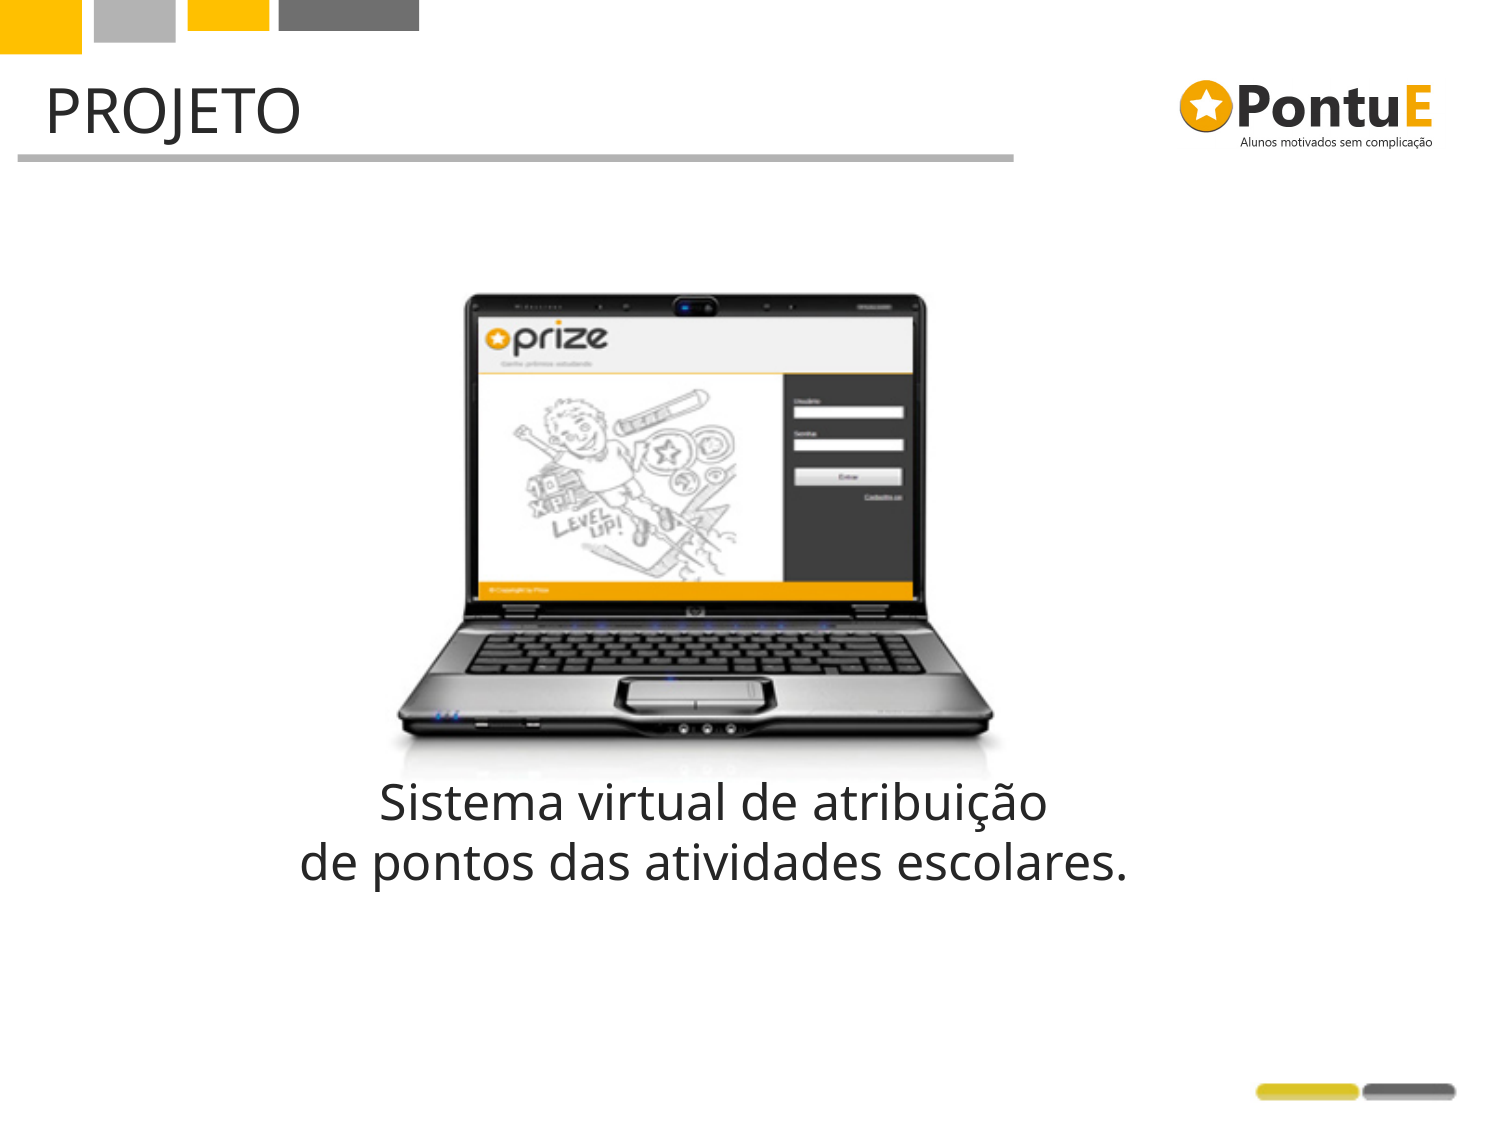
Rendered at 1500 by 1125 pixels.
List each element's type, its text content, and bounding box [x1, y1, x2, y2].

text_box [16, 152, 29, 164]
picture [1177, 77, 1447, 150]
picture [371, 219, 1021, 870]
text_box PROJETO [29, 42, 722, 174]
text_box Sistema virtual de atribuição de pontos das atividades escolares. [218, 763, 1211, 898]
picture [1250, 1081, 1459, 1104]
text_box [0, 0, 84, 57]
text_box [92, 0, 178, 42]
text_box [185, 0, 272, 33]
text_box [277, 0, 421, 33]
text_box [722, 152, 1016, 164]
